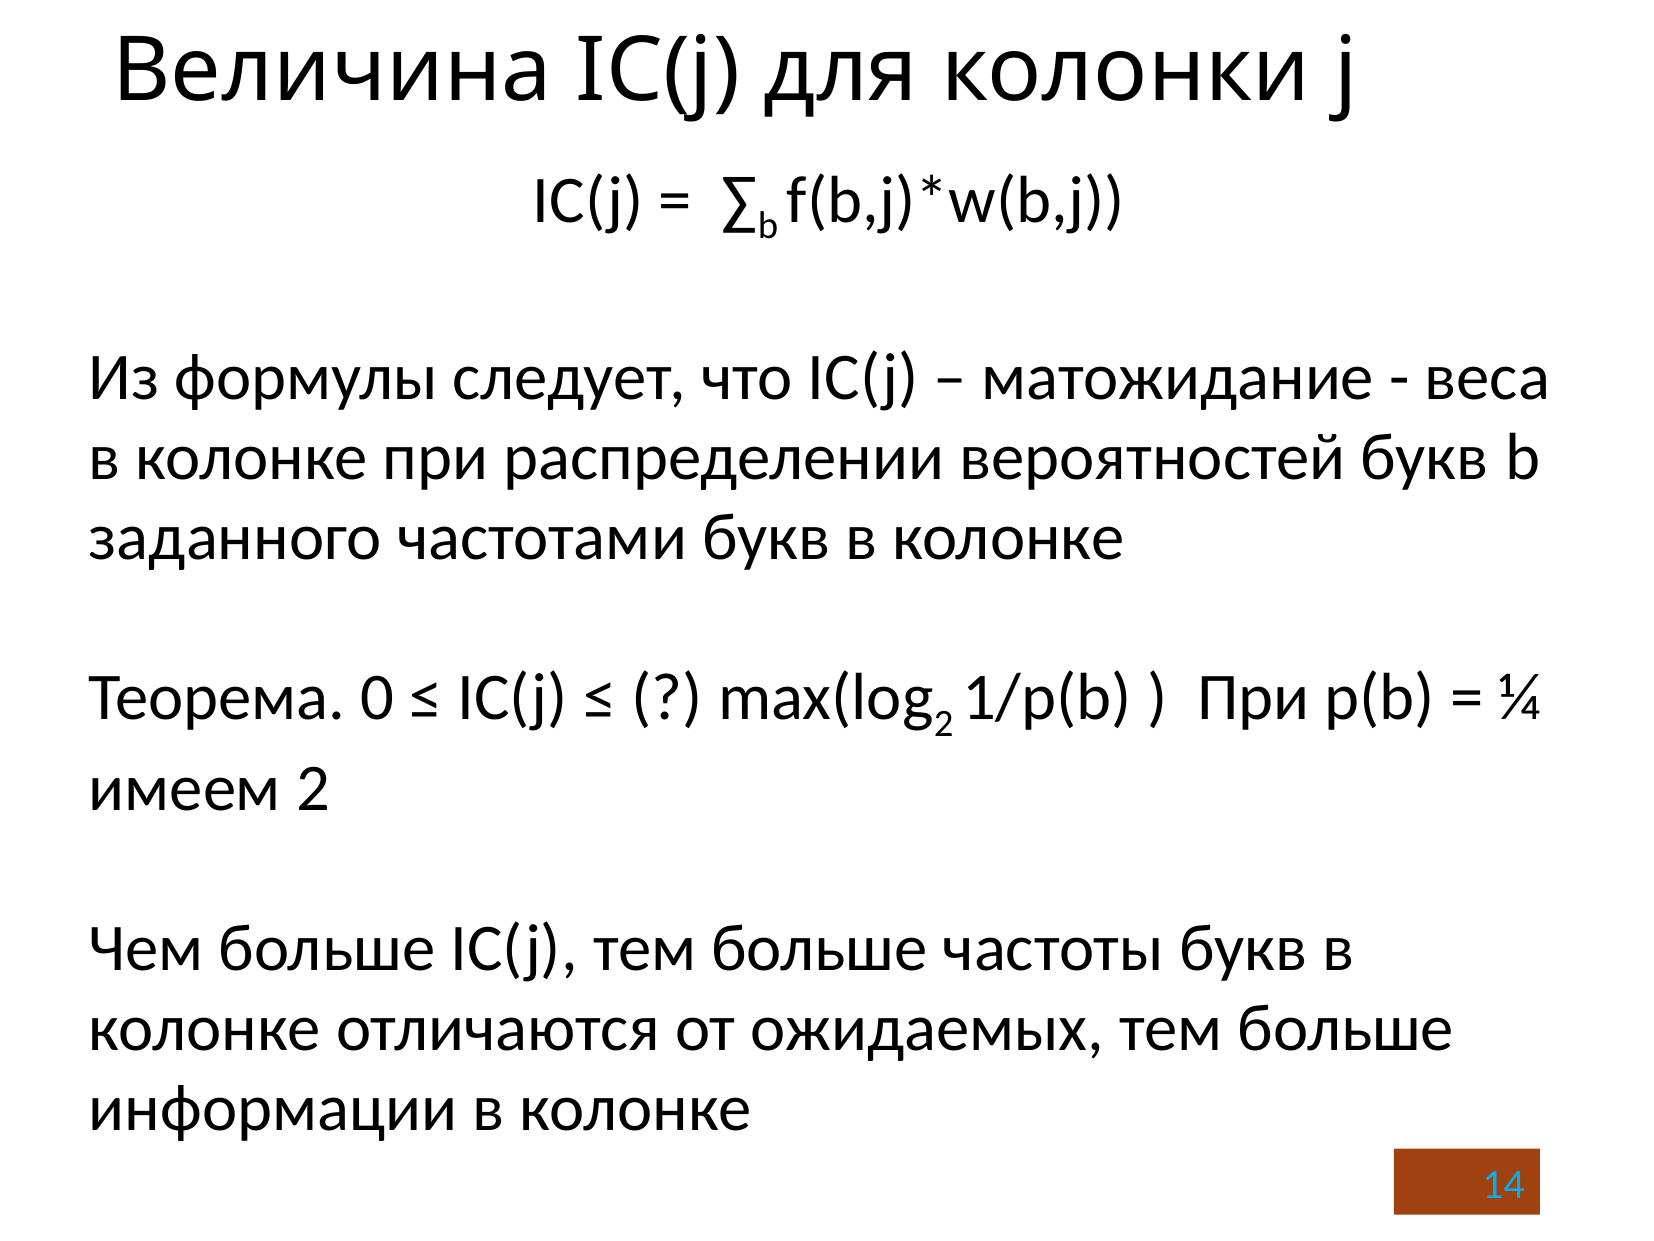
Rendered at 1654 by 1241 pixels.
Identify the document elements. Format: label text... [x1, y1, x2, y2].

text_box IC(j) = ∑b f(b,j)*w(b,j)) [518, 148, 1212, 254]
title Величина IС(j) для колонки j [73, 15, 1580, 129]
text_box Из формулы следует, что IC(j) – матожидание - веса в колонке при распределении вероятностей букв b заданного частотами букв в колонке Теорема. 0 ≤ IC(j) ≤ (?) max(log2 1/p(b) ) При p(b) = ¼ имеем 2 Чем больше IC(j), тем больше частоты букв в колонке отличаются от ожидаемых, тем больше информации в колонке [73, 325, 1605, 1152]
slide_number 14 [1393, 1152, 1540, 1215]
